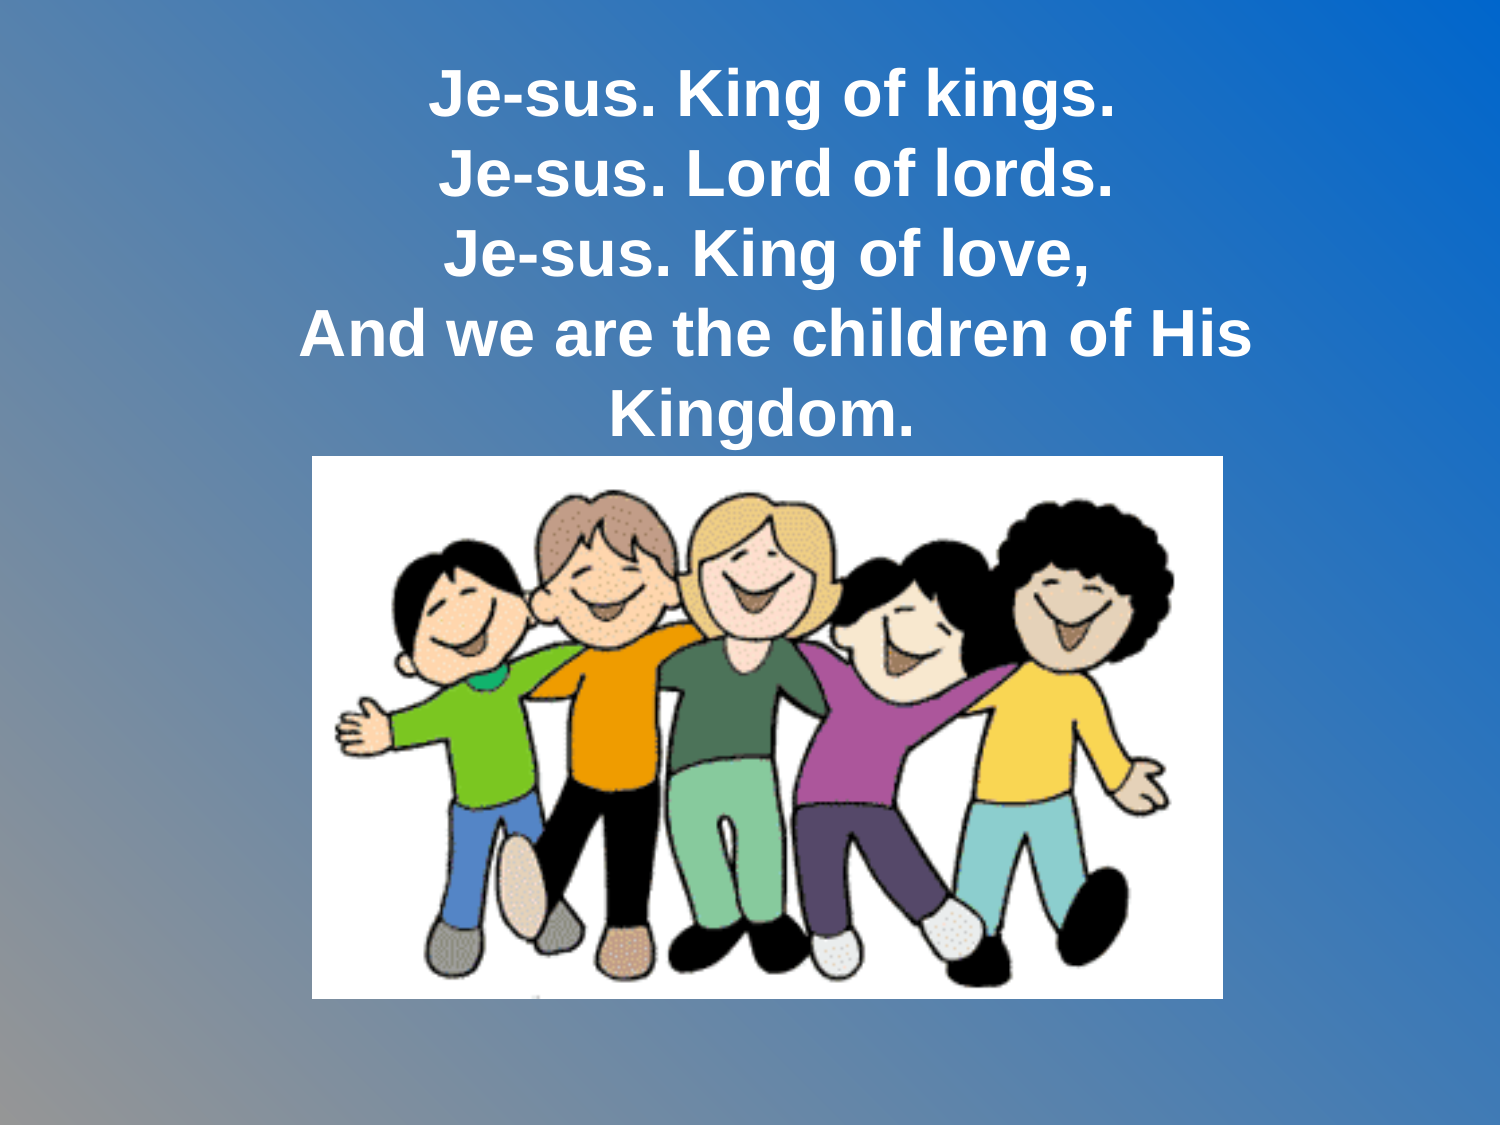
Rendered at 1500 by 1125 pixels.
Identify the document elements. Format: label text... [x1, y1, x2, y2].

picture [312, 455, 1223, 999]
text_box Je-sus. King of kings. Je-sus. Lord of lords. Je-sus. King of love, And we are the children of His Kingdom. [147, 42, 1388, 458]
